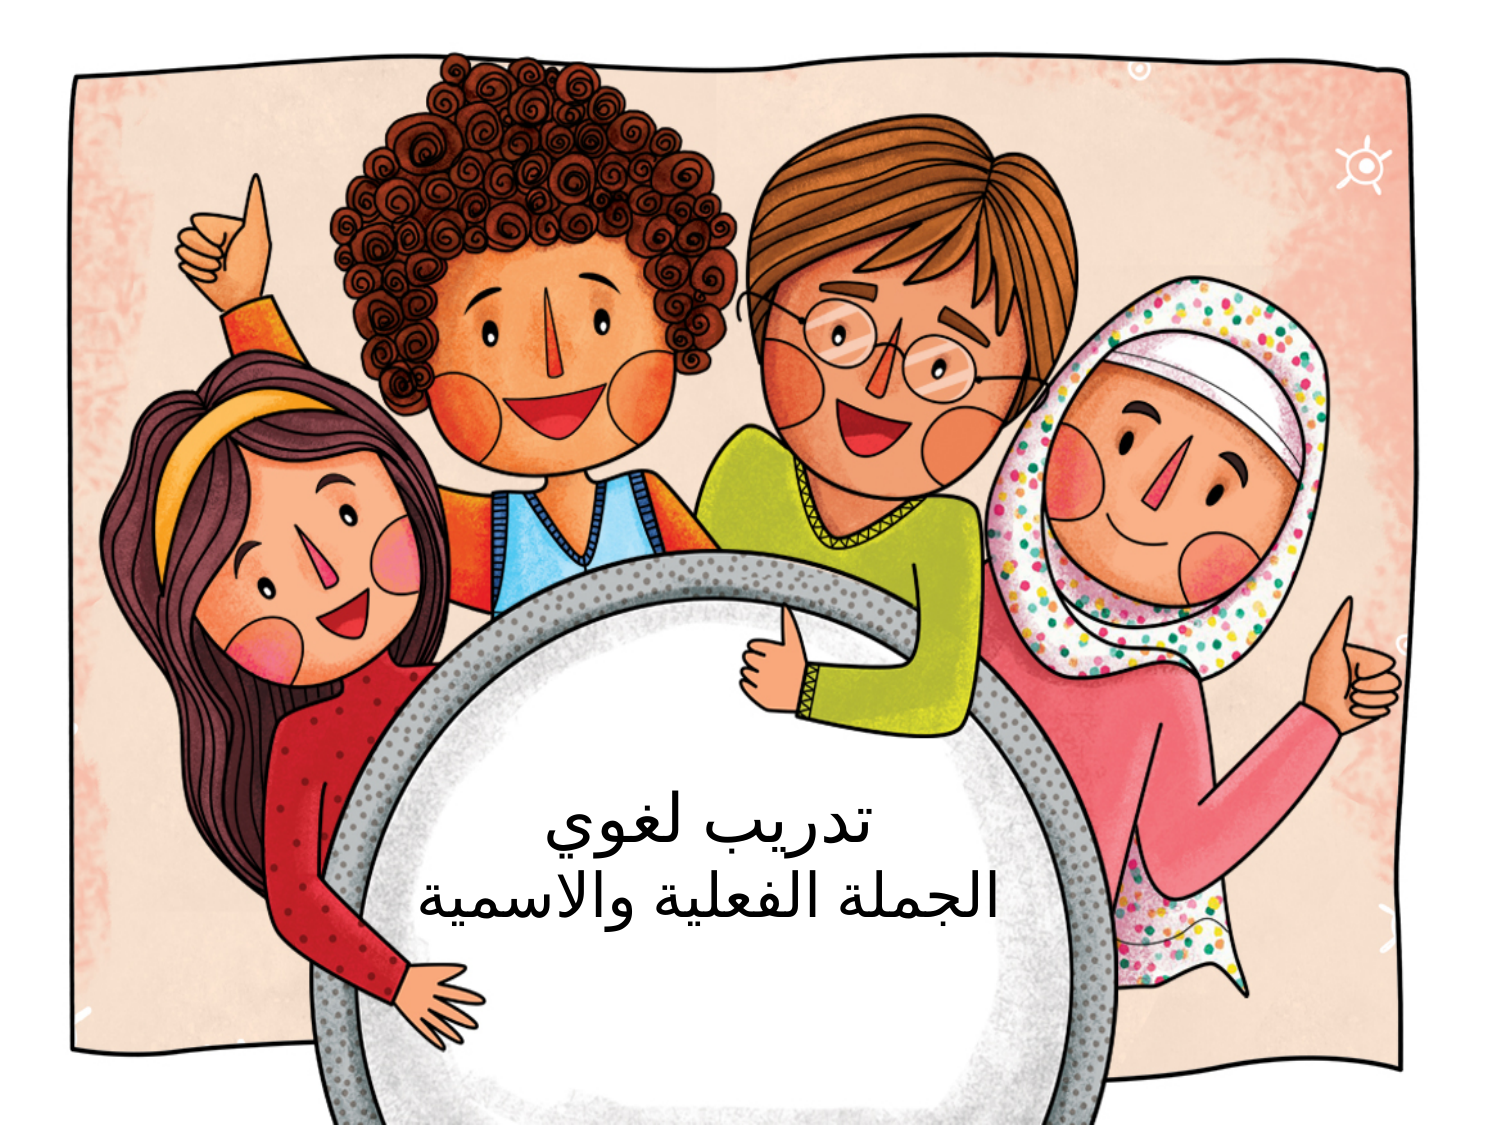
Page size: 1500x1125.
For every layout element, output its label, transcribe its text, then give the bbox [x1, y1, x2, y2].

title تدريب لغوي الجملة الفعلية والاسمية [400, 740, 1018, 964]
picture [0, 0, 1500, 1125]
